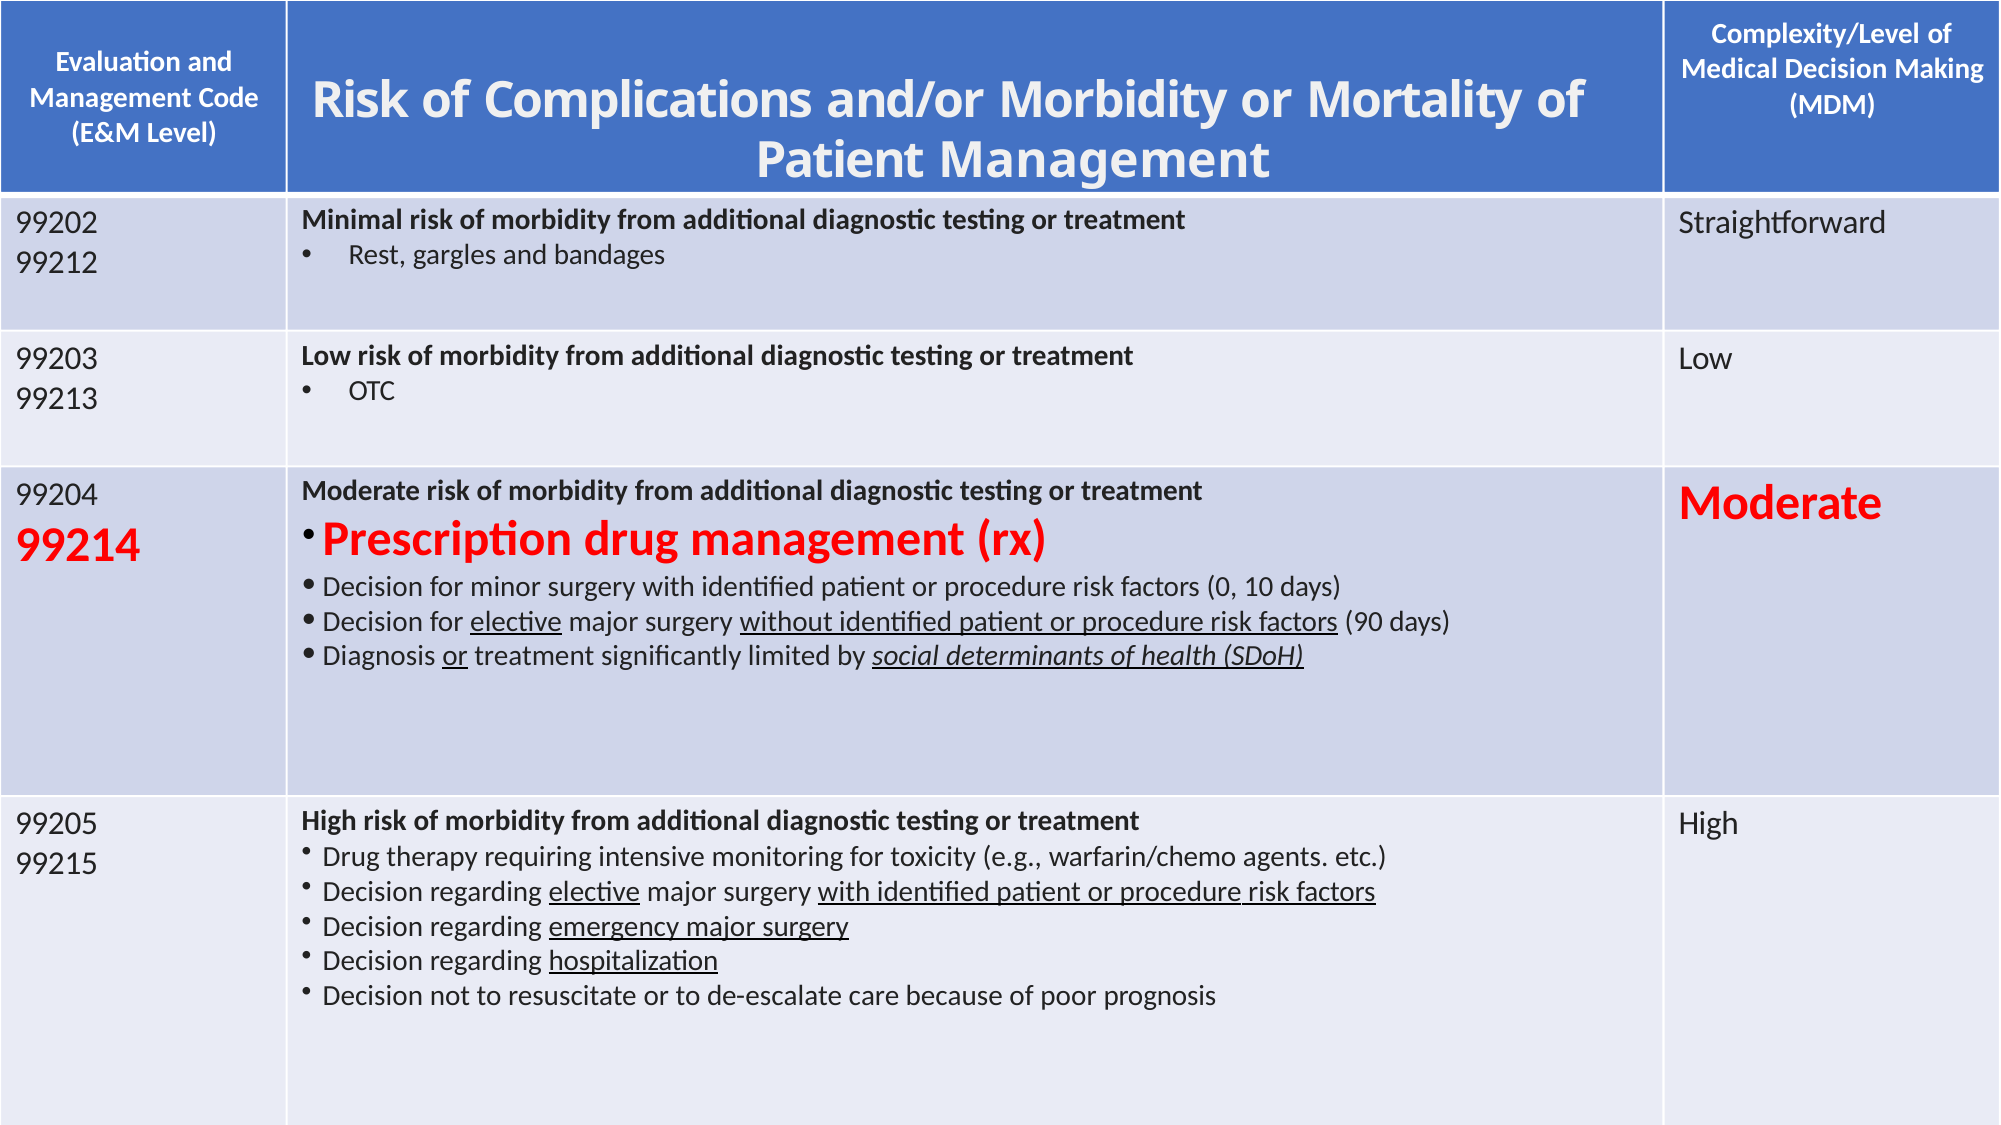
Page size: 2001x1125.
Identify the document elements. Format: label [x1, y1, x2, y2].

text_box [0, 0, 2000, 1125]
